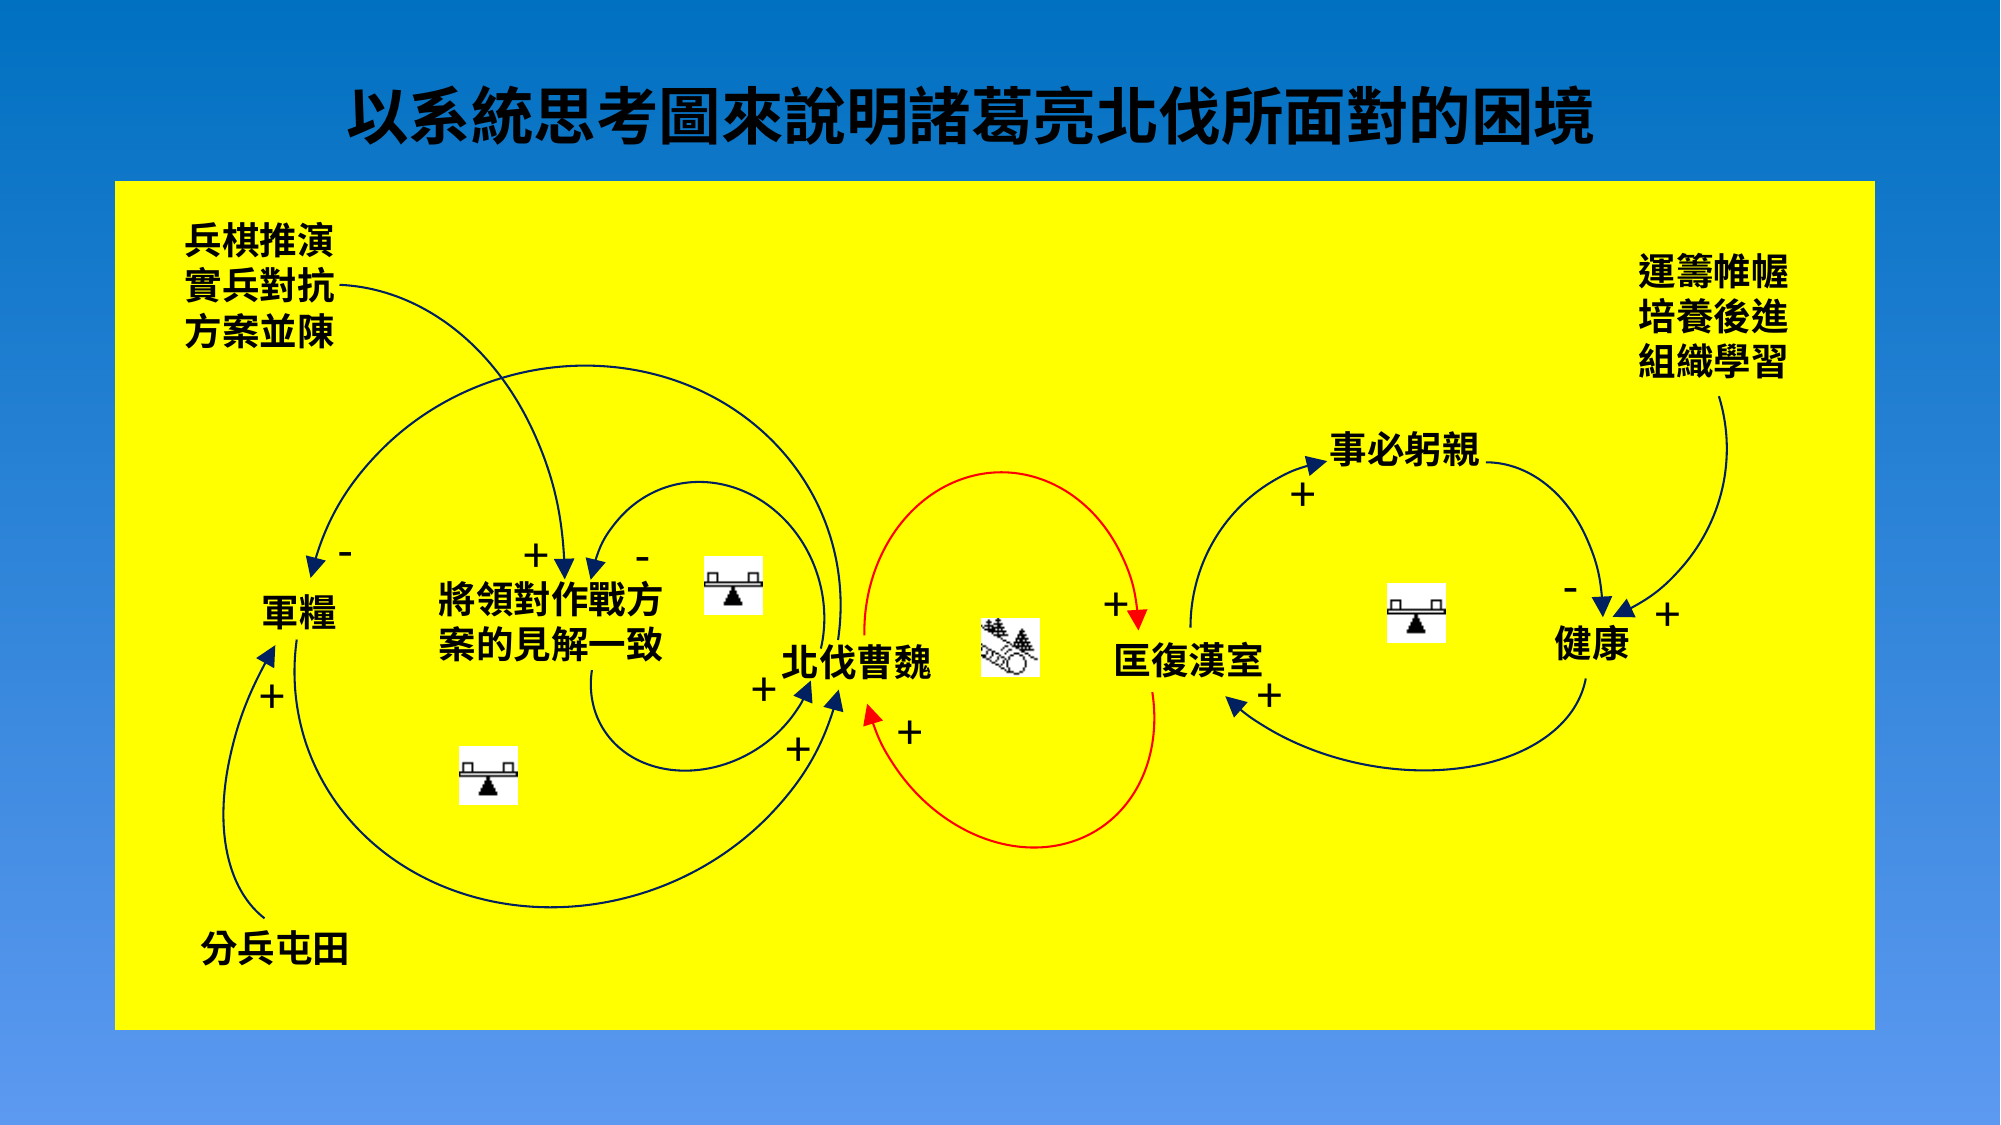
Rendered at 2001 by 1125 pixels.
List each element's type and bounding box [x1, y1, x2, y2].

text_box [98, 69, 1874, 1029]
